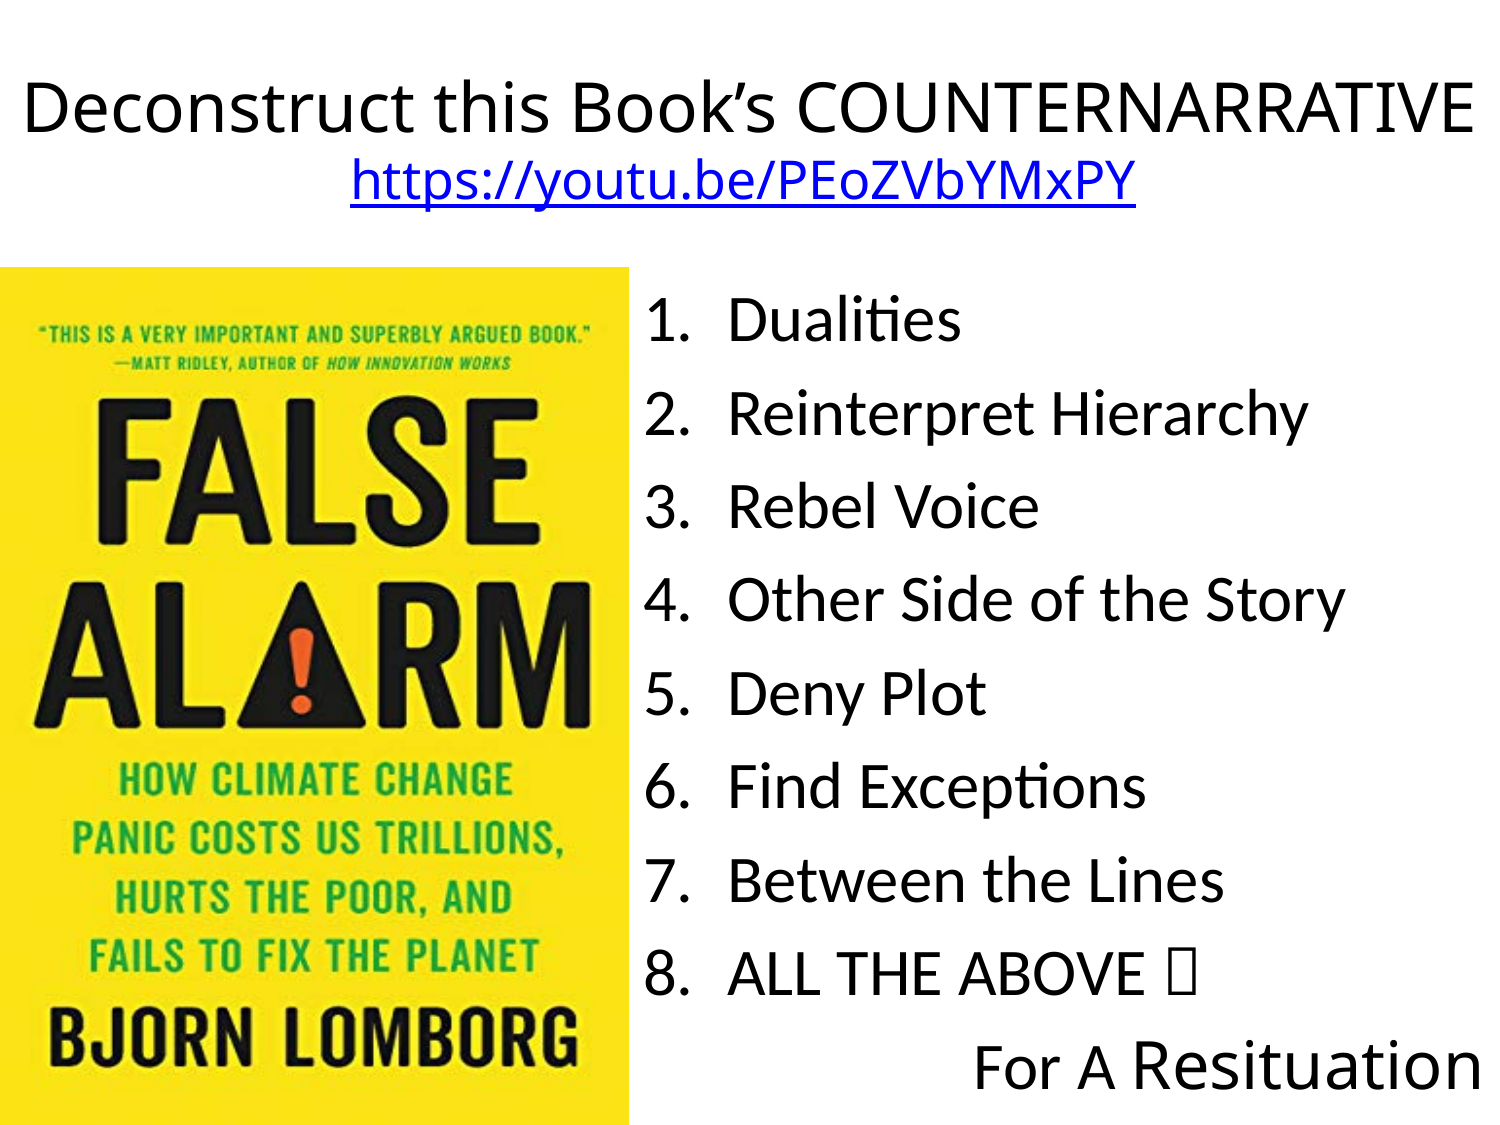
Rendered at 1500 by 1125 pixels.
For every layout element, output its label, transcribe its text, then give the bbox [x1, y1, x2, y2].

title Deconstruct this Book’s COUNTERNARRATIVE https://youtu.be/PEoZVbYMxPY [0, 15, 1500, 267]
list Dualities Reinterpret Hierarchy Rebel Voice Other Side of the Story Deny Plot Find Exceptions Between the Lines ALL THE ABOVE  For A Resituation [629, 267, 1500, 1125]
picture [0, 267, 629, 1125]
